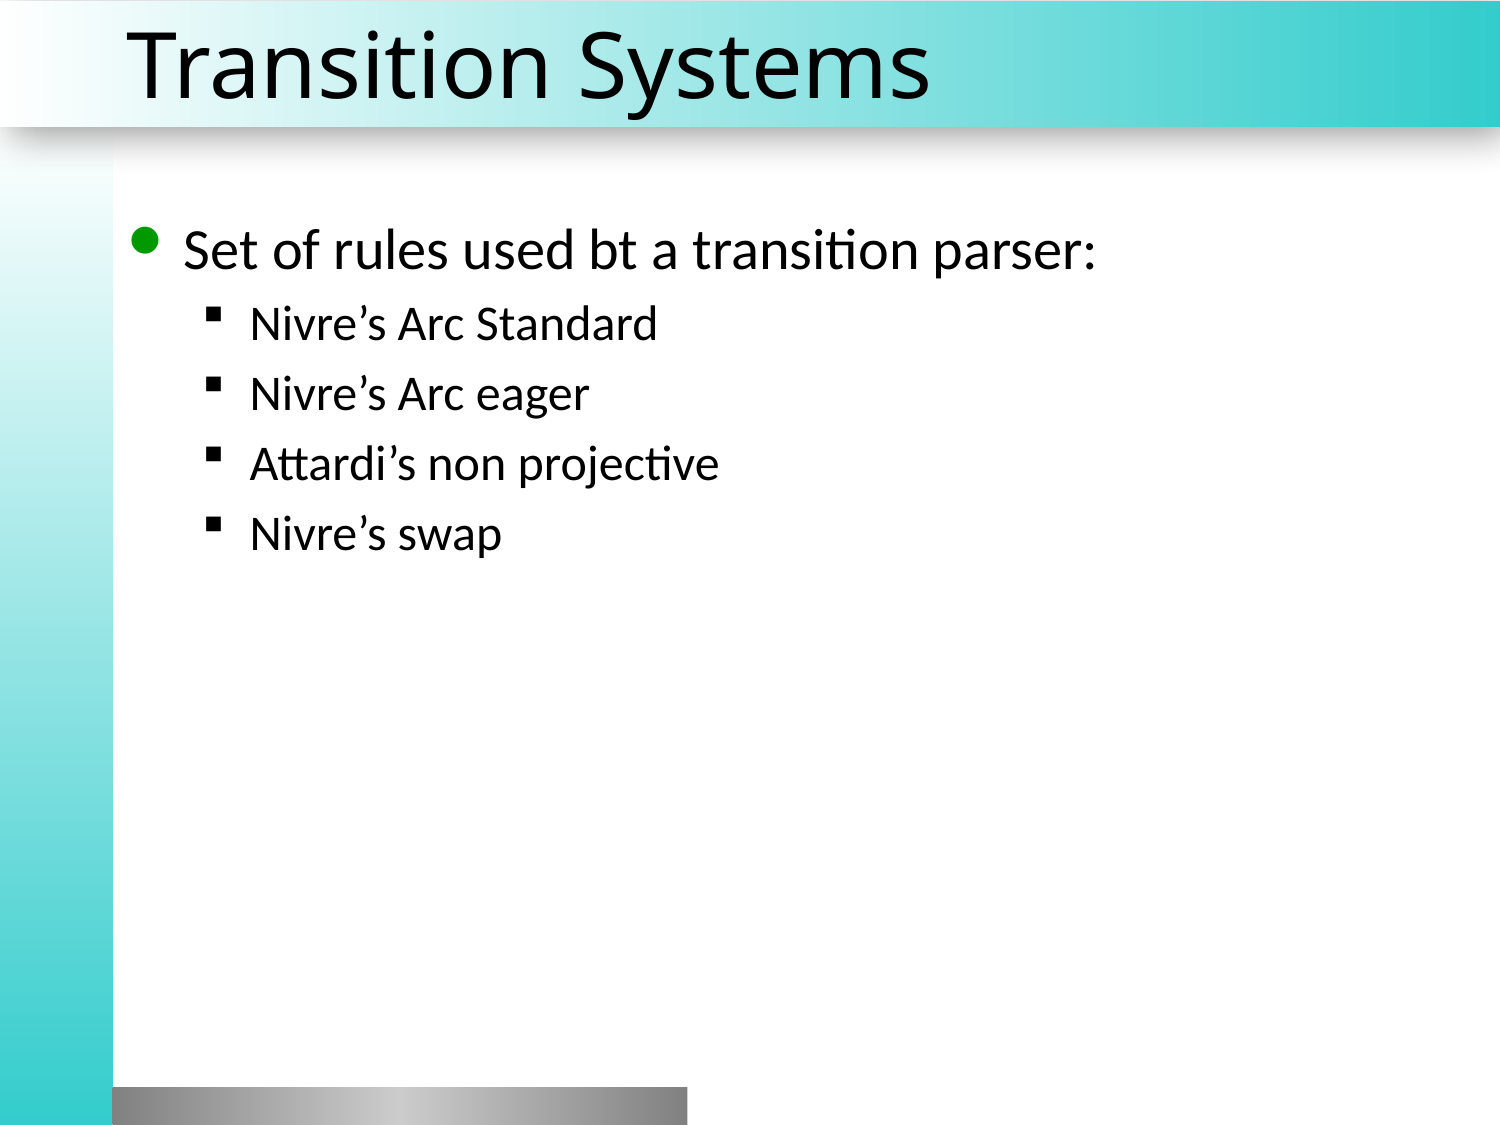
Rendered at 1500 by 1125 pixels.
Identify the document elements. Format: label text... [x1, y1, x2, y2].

list Set of rules used bt a transition parser: Nivre’s Arc Standard Nivre’s Arc eager Attardi’s non projective Nivre’s swap [112, 203, 1388, 1073]
title Transition Systems [111, 0, 1500, 125]
